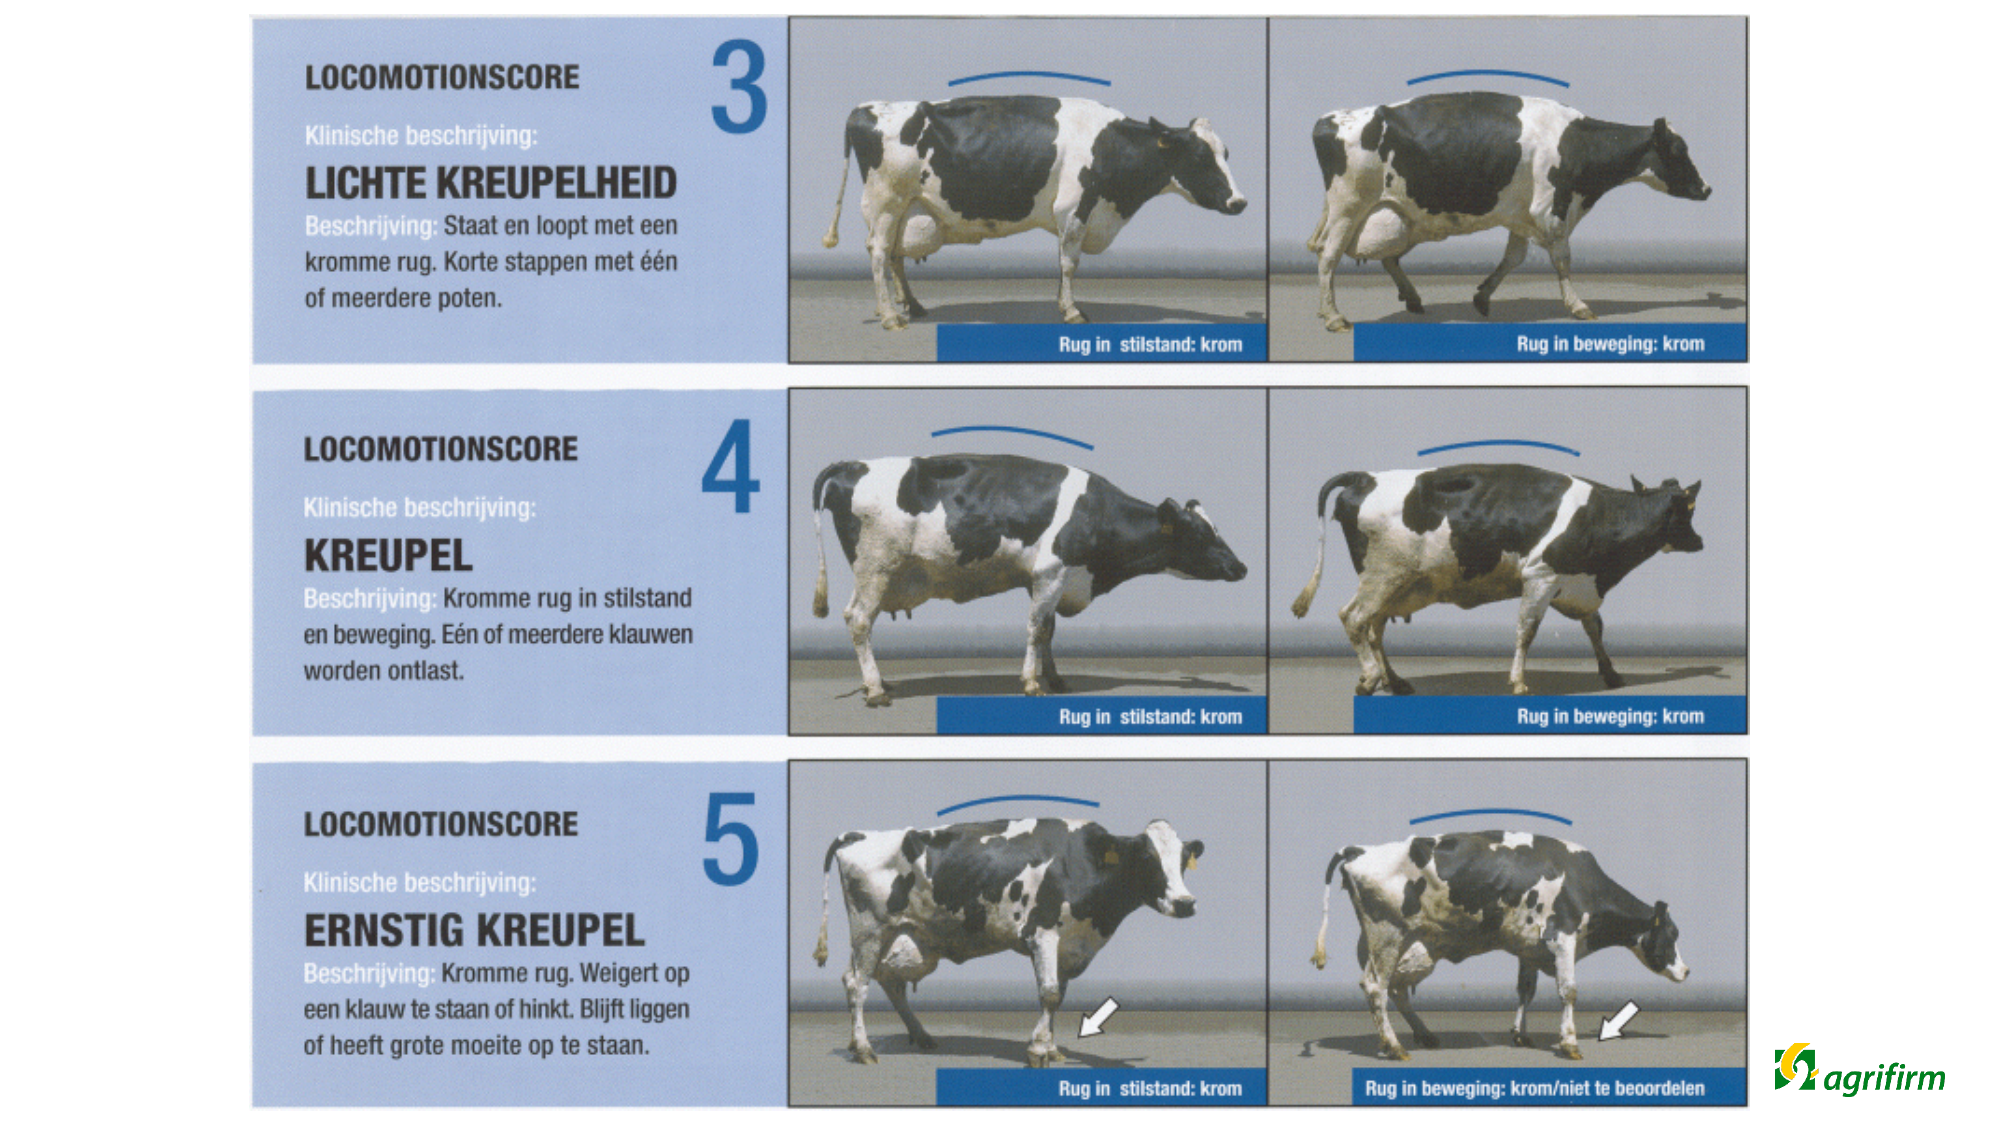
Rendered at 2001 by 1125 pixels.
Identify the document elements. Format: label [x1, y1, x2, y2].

picture [249, 14, 1750, 1111]
picture [1775, 1043, 1945, 1097]
